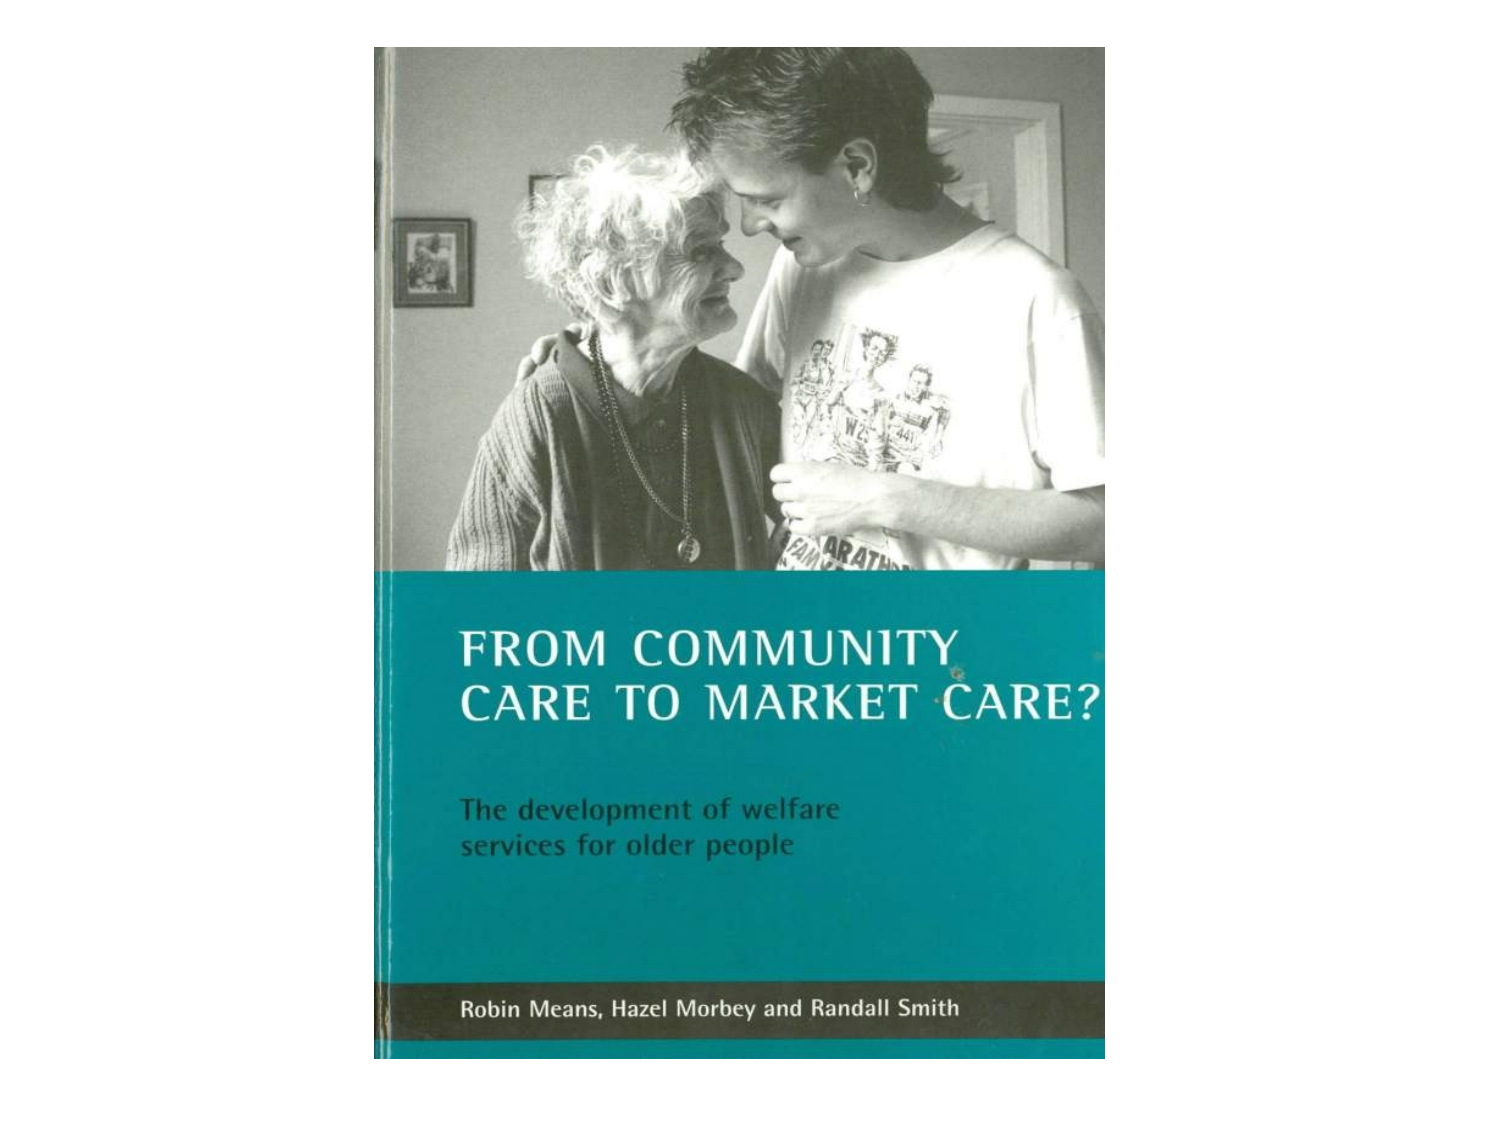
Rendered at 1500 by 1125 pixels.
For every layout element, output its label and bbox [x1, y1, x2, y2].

picture [374, 47, 1105, 1059]
